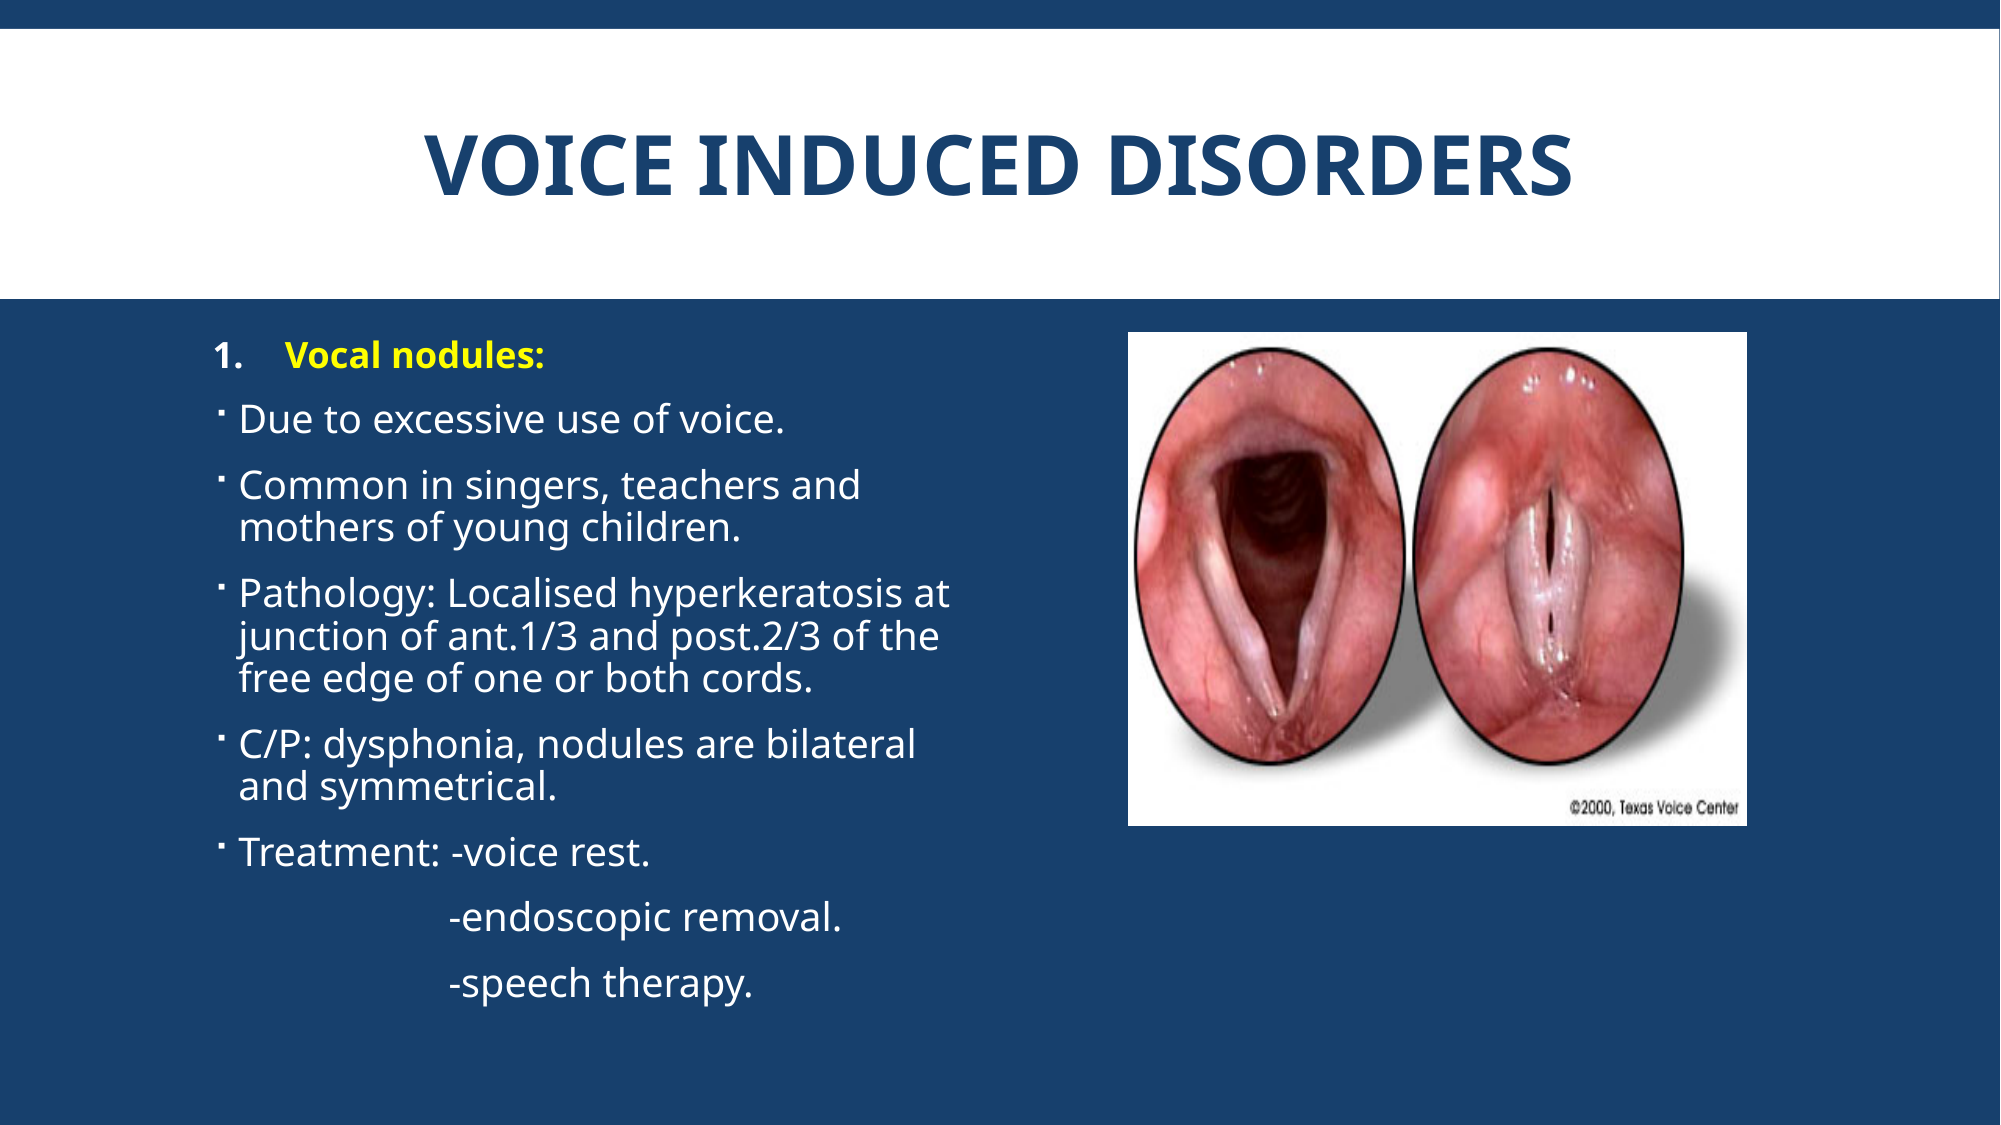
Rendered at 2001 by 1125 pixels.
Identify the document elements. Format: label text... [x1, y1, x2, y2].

list Vocal nodules: Due to excessive use of voice. Common in singers, teachers and mothers of young children. Pathology: Localised hyperkeratosis at junction of ant.1/3 and post.2/3 of the free edge of one or both cords. C/P: dysphonia, nodules are bilateral and symmetrical. Treatment: -voice rest. -endoscopic removal. -speech therapy. [197, 329, 978, 1020]
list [1127, 332, 1748, 826]
title Voice induced disorders [197, 46, 1803, 295]
